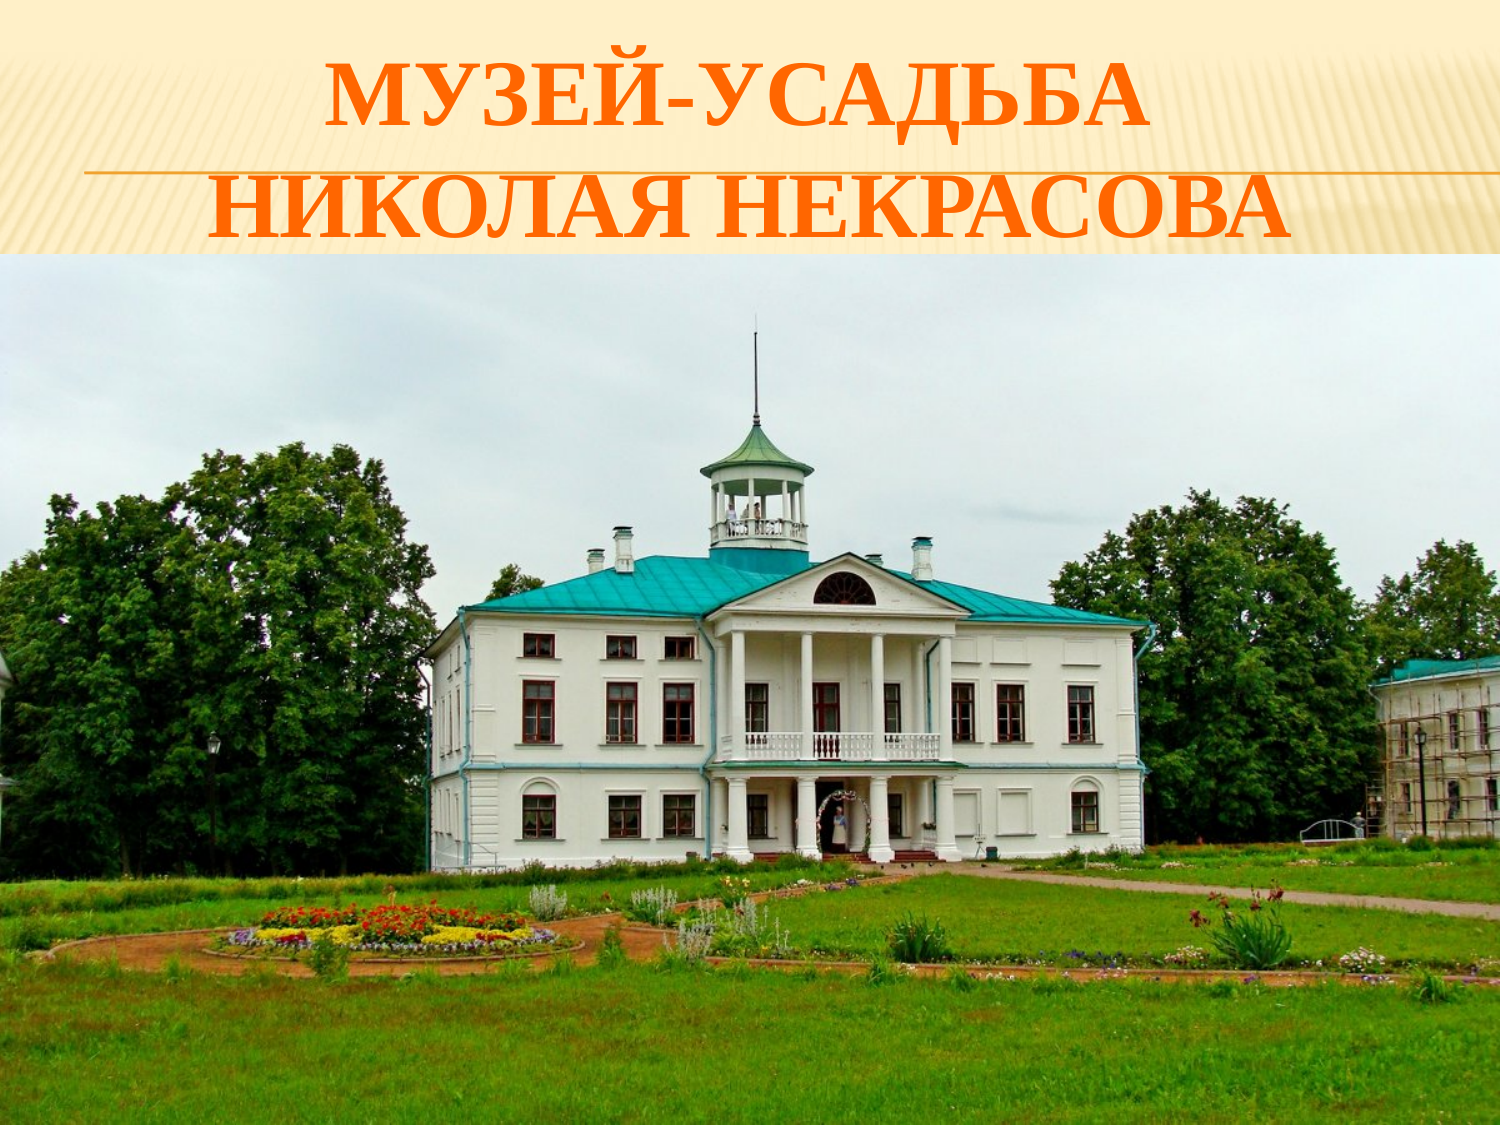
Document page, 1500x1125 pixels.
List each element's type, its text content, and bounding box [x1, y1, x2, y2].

title МУЗЕЙ-усадьба НИКОЛАЯ НЕКРАСОВА [0, 75, 1500, 213]
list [0, 254, 1500, 1125]
